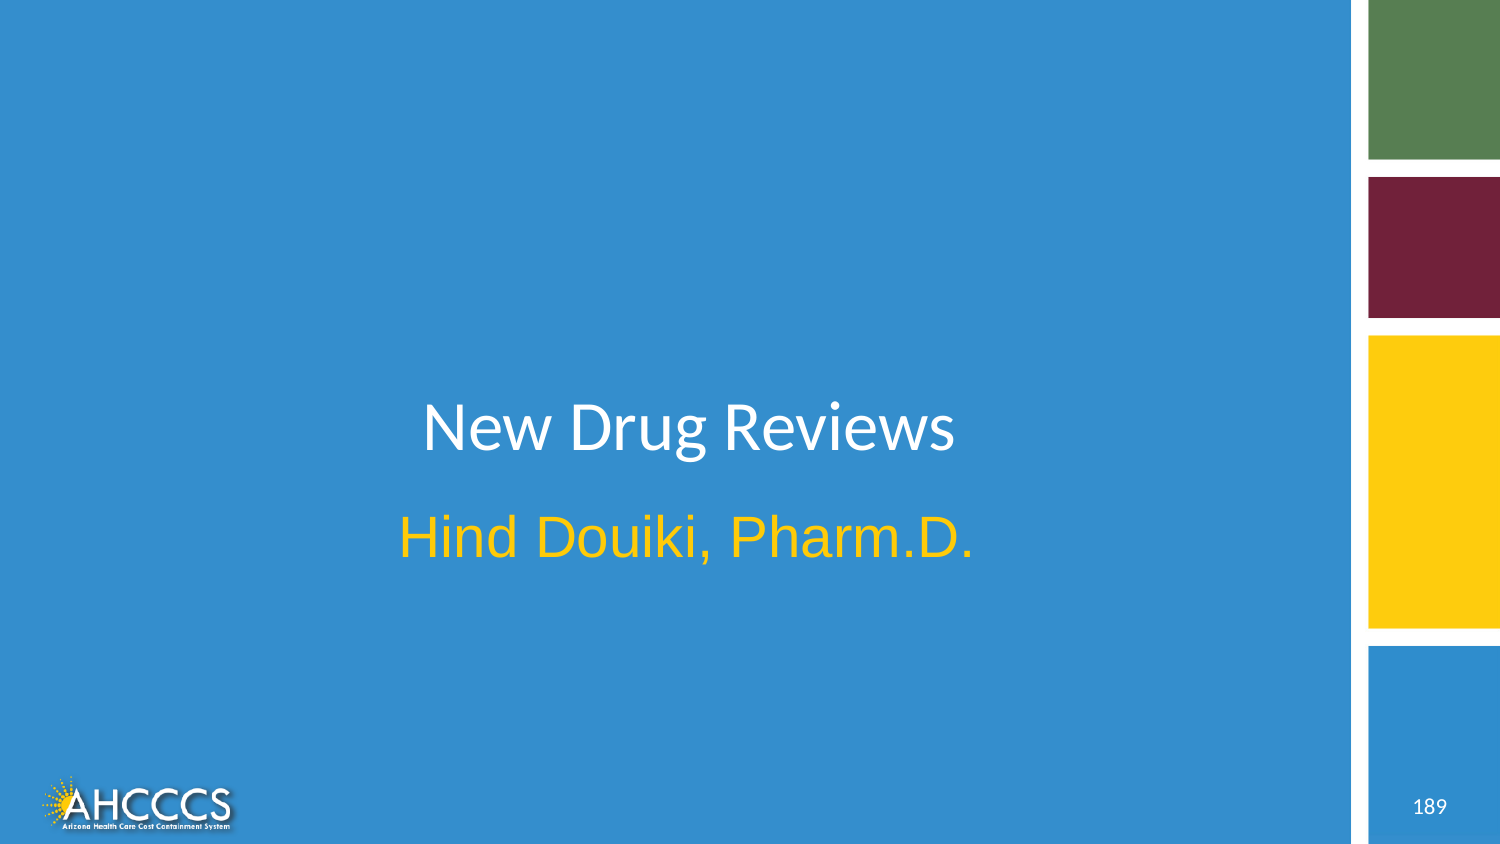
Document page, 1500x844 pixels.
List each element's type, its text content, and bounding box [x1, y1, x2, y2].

subtitle Hind Douiki, Pharm.D. [87, 491, 1288, 722]
picture [0, 0, 1500, 844]
title New Drug Reviews [89, 84, 1290, 472]
